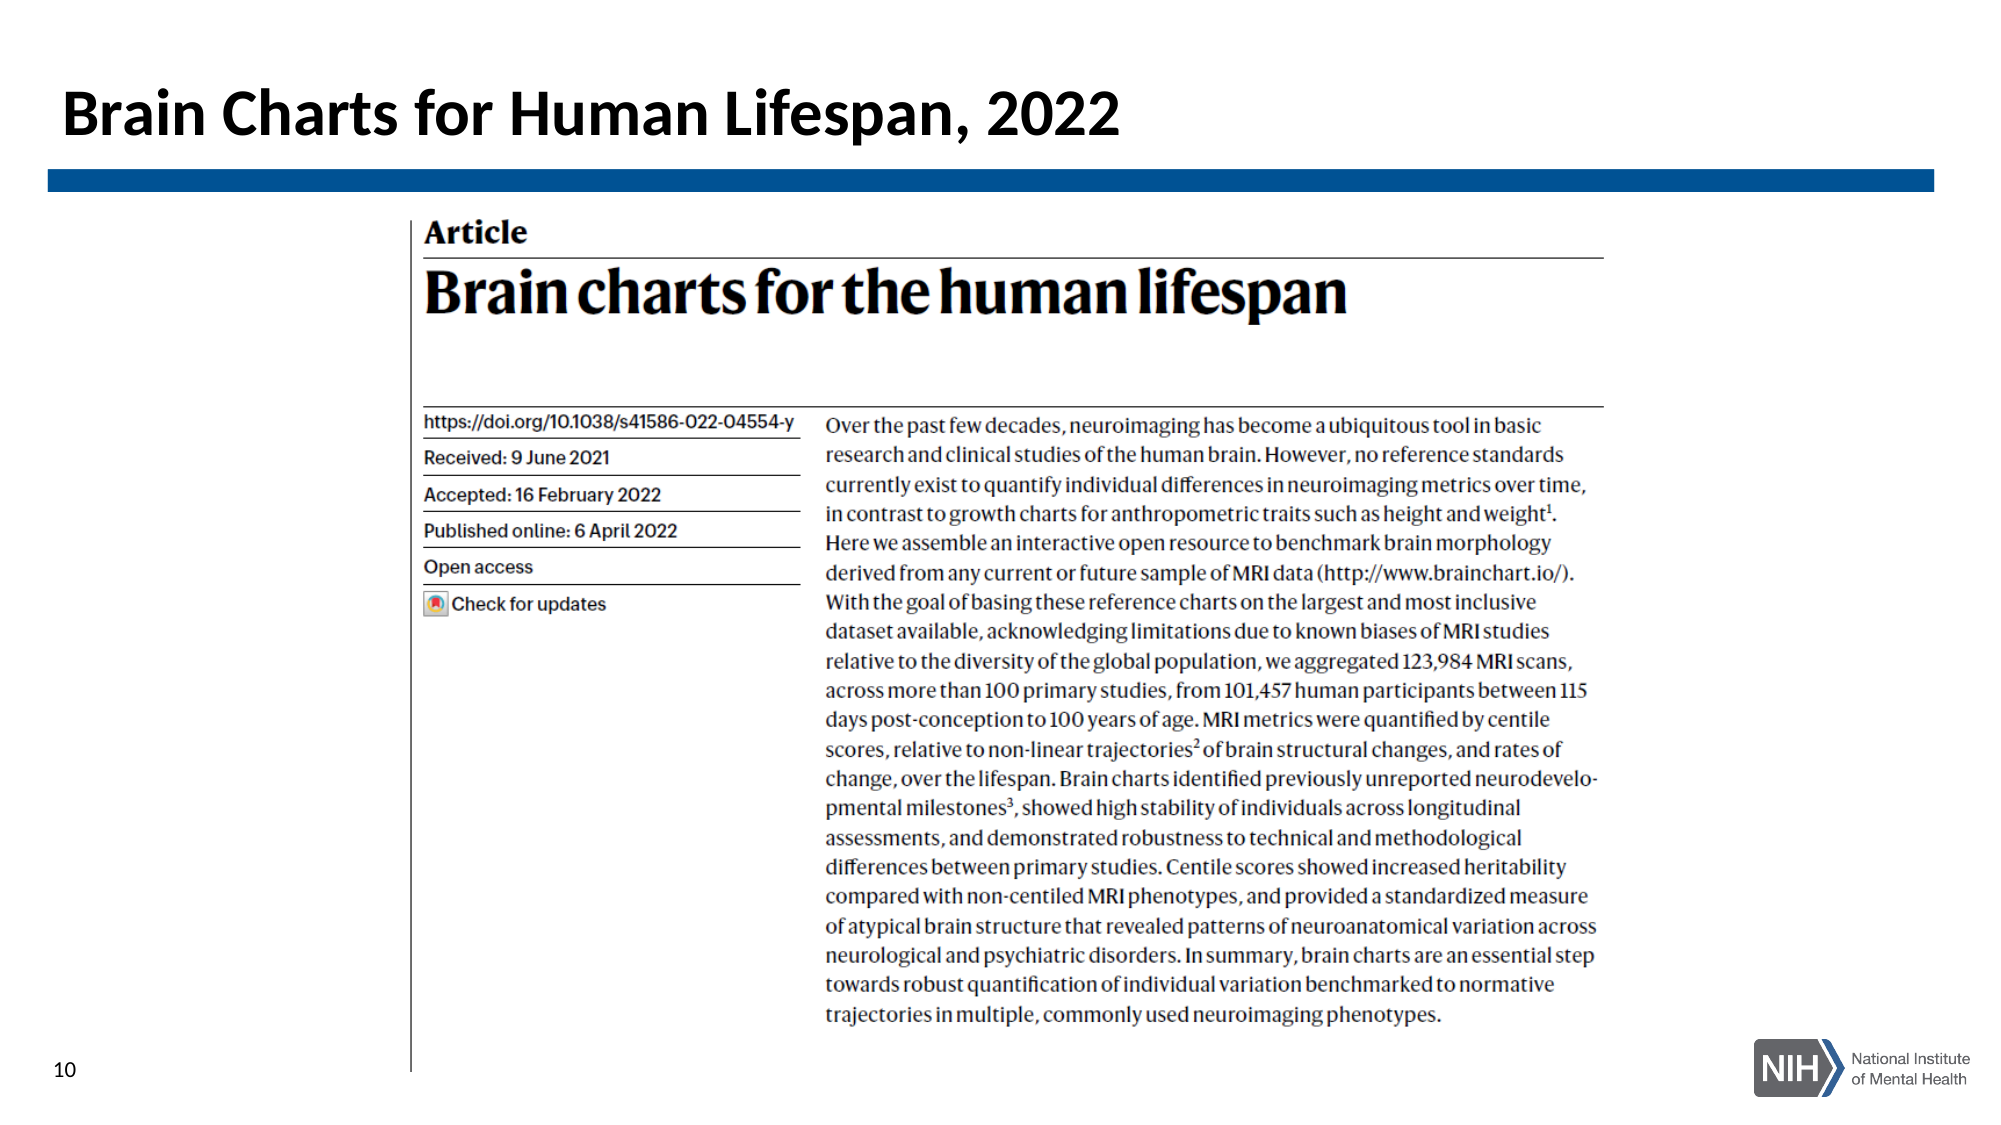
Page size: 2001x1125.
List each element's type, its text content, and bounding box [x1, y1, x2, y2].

slide_number 10 [31, 1050, 98, 1086]
picture [1754, 1039, 1970, 1097]
picture [376, 211, 1624, 1072]
title Brain Charts for Human Lifespan, 2022 [47, 47, 1935, 170]
